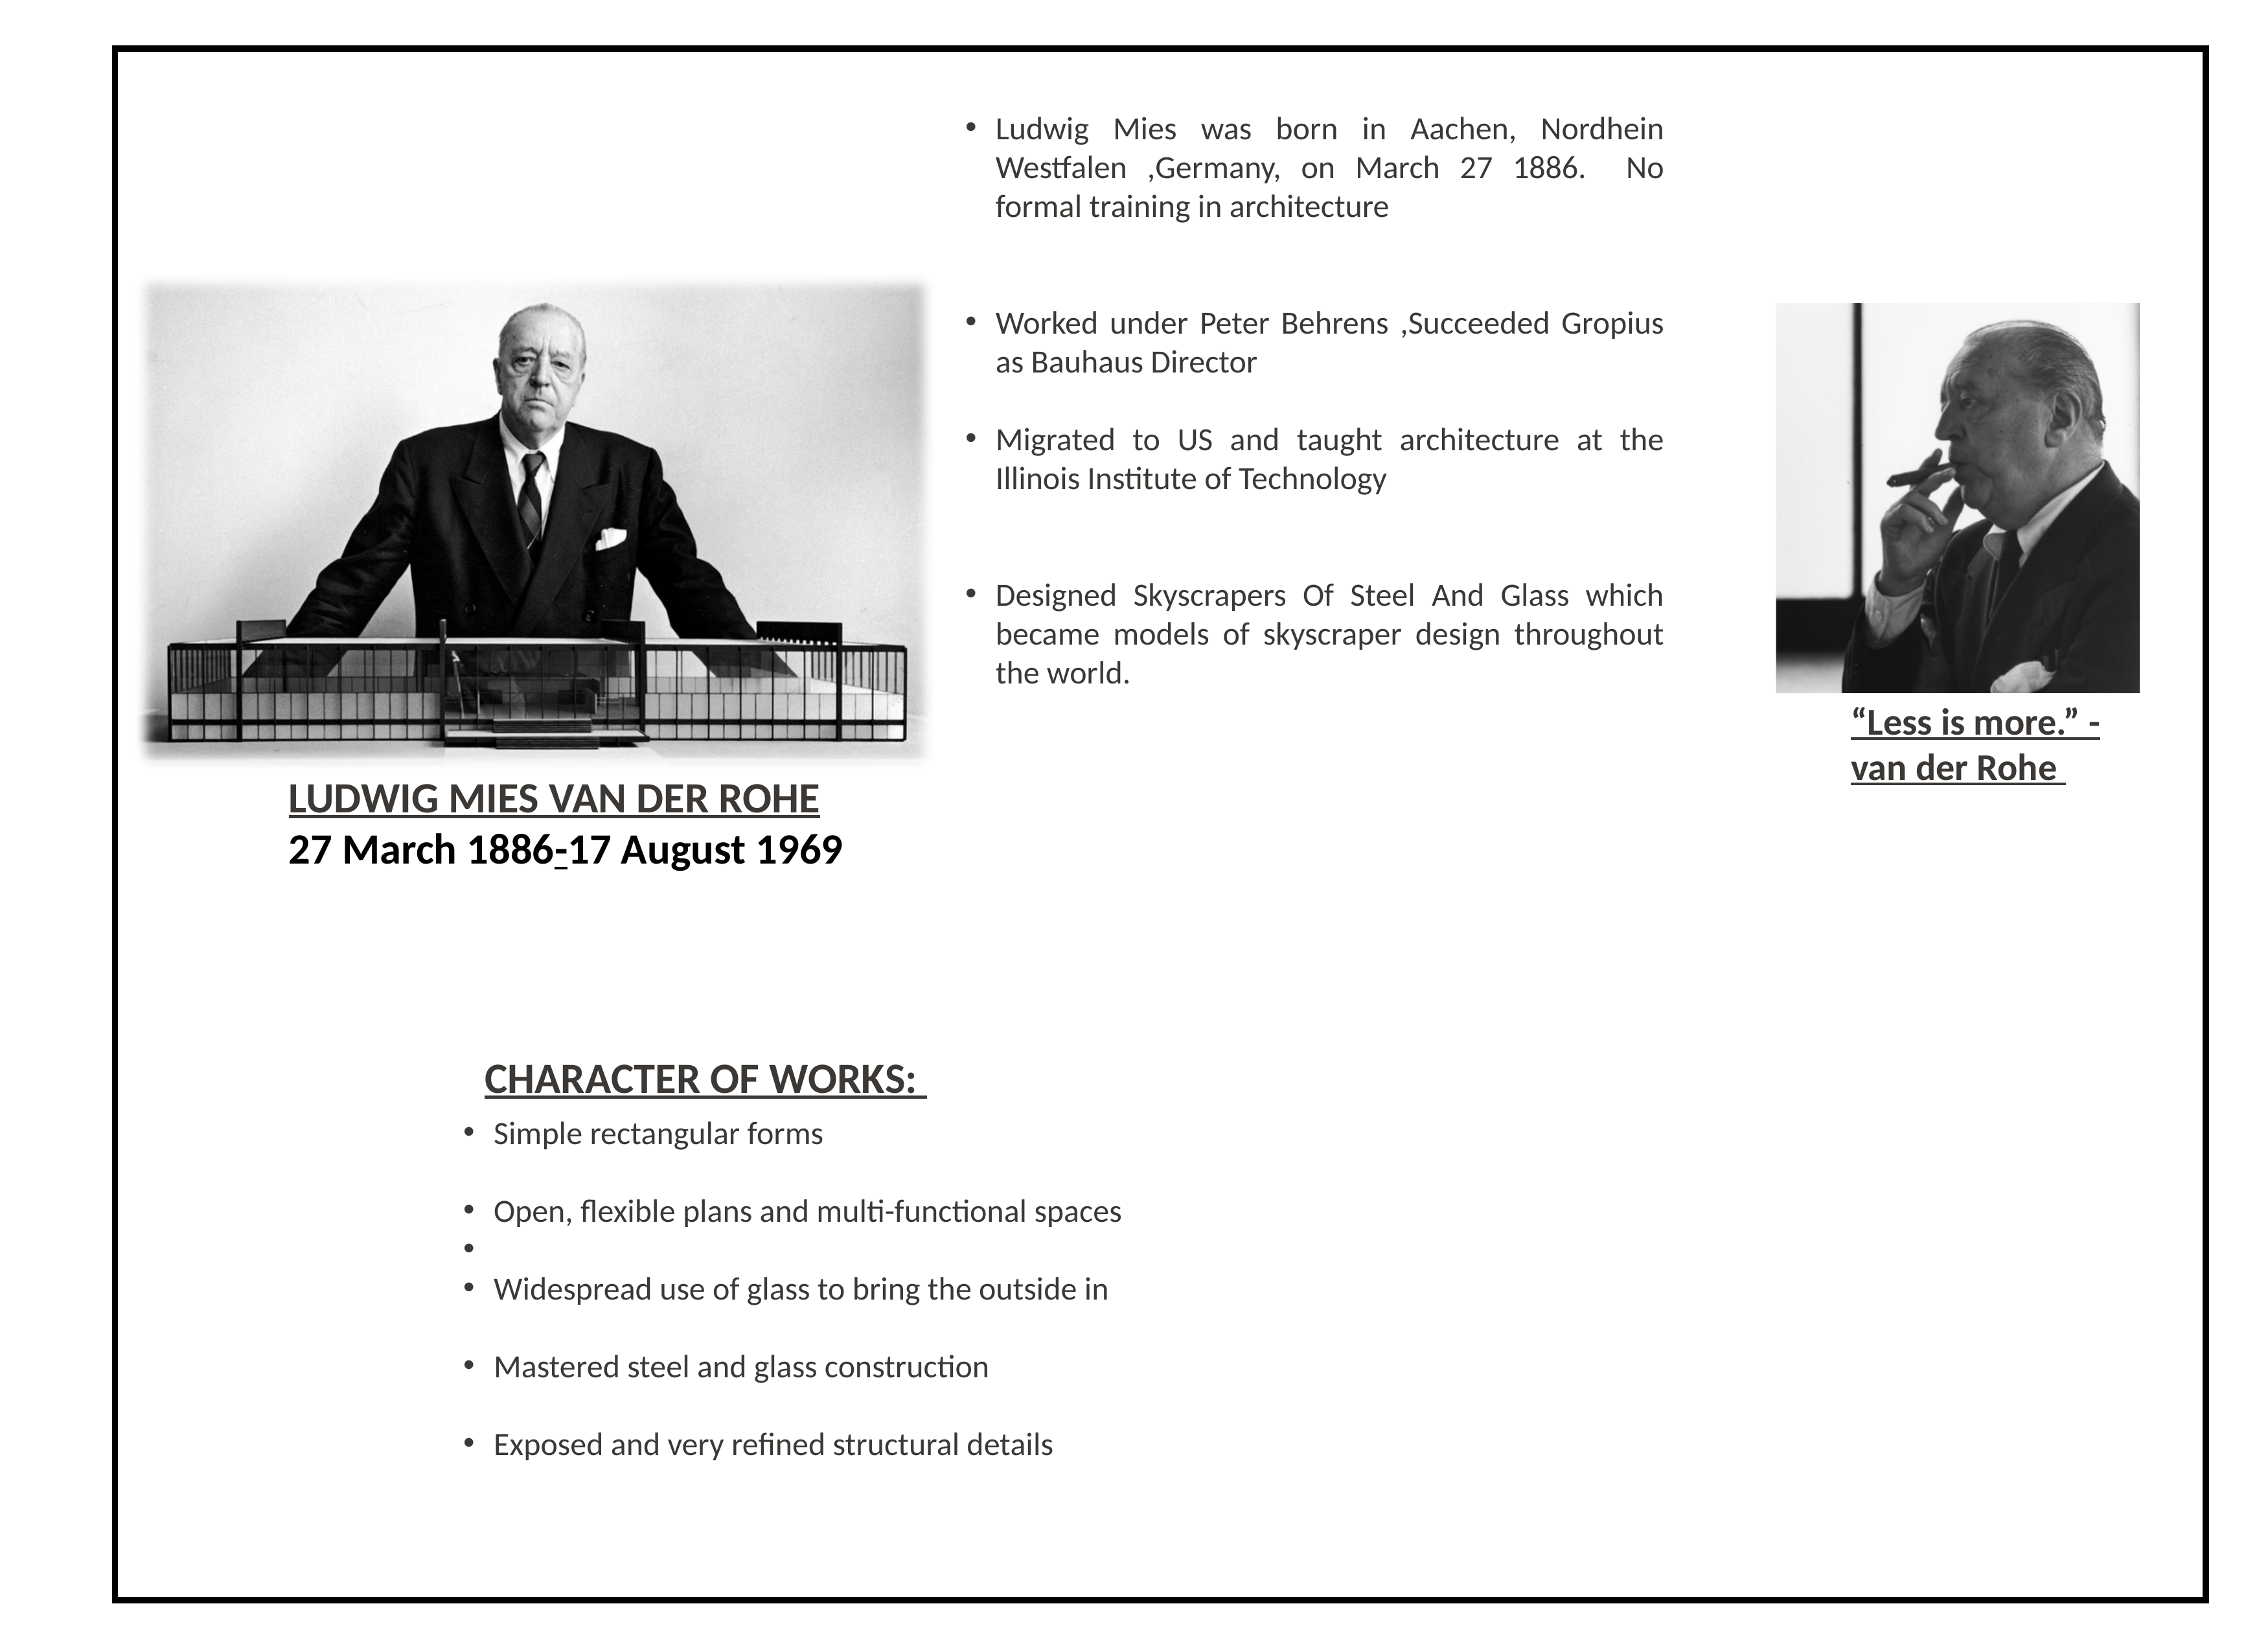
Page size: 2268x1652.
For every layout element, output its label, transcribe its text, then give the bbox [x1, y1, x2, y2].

text_box Ludwig Mies was born in Aachen, Nordhein Westfalen ,Germany, on March 27 1886. No formal training in architecture Worked under Peter Behrens ,Succeeded Gropius as Bauhaus Director Migrated to US and taught architecture at the Illinois Institute of Technology Designed Skyscrapers Of Steel And Glass which became models of skyscraper design throughout the world. [956, 102, 1674, 695]
text_box CHARACTER OF WORKS: [475, 1045, 1103, 1107]
text_box LUDWIG MIES VAN DER ROHE 27 March 1886-17 August 1969 [279, 770, 884, 878]
text_box Simple rectangular forms Open, flexible plans and multi-functional spaces Widespread use of glass to bring the outside in Mastered steel and glass construction Exposed and very refined structural details [453, 1107, 1458, 1467]
picture [1776, 303, 2140, 693]
picture [135, 273, 935, 770]
text_box “Less is more.” -van der Rohe [1841, 693, 2138, 793]
